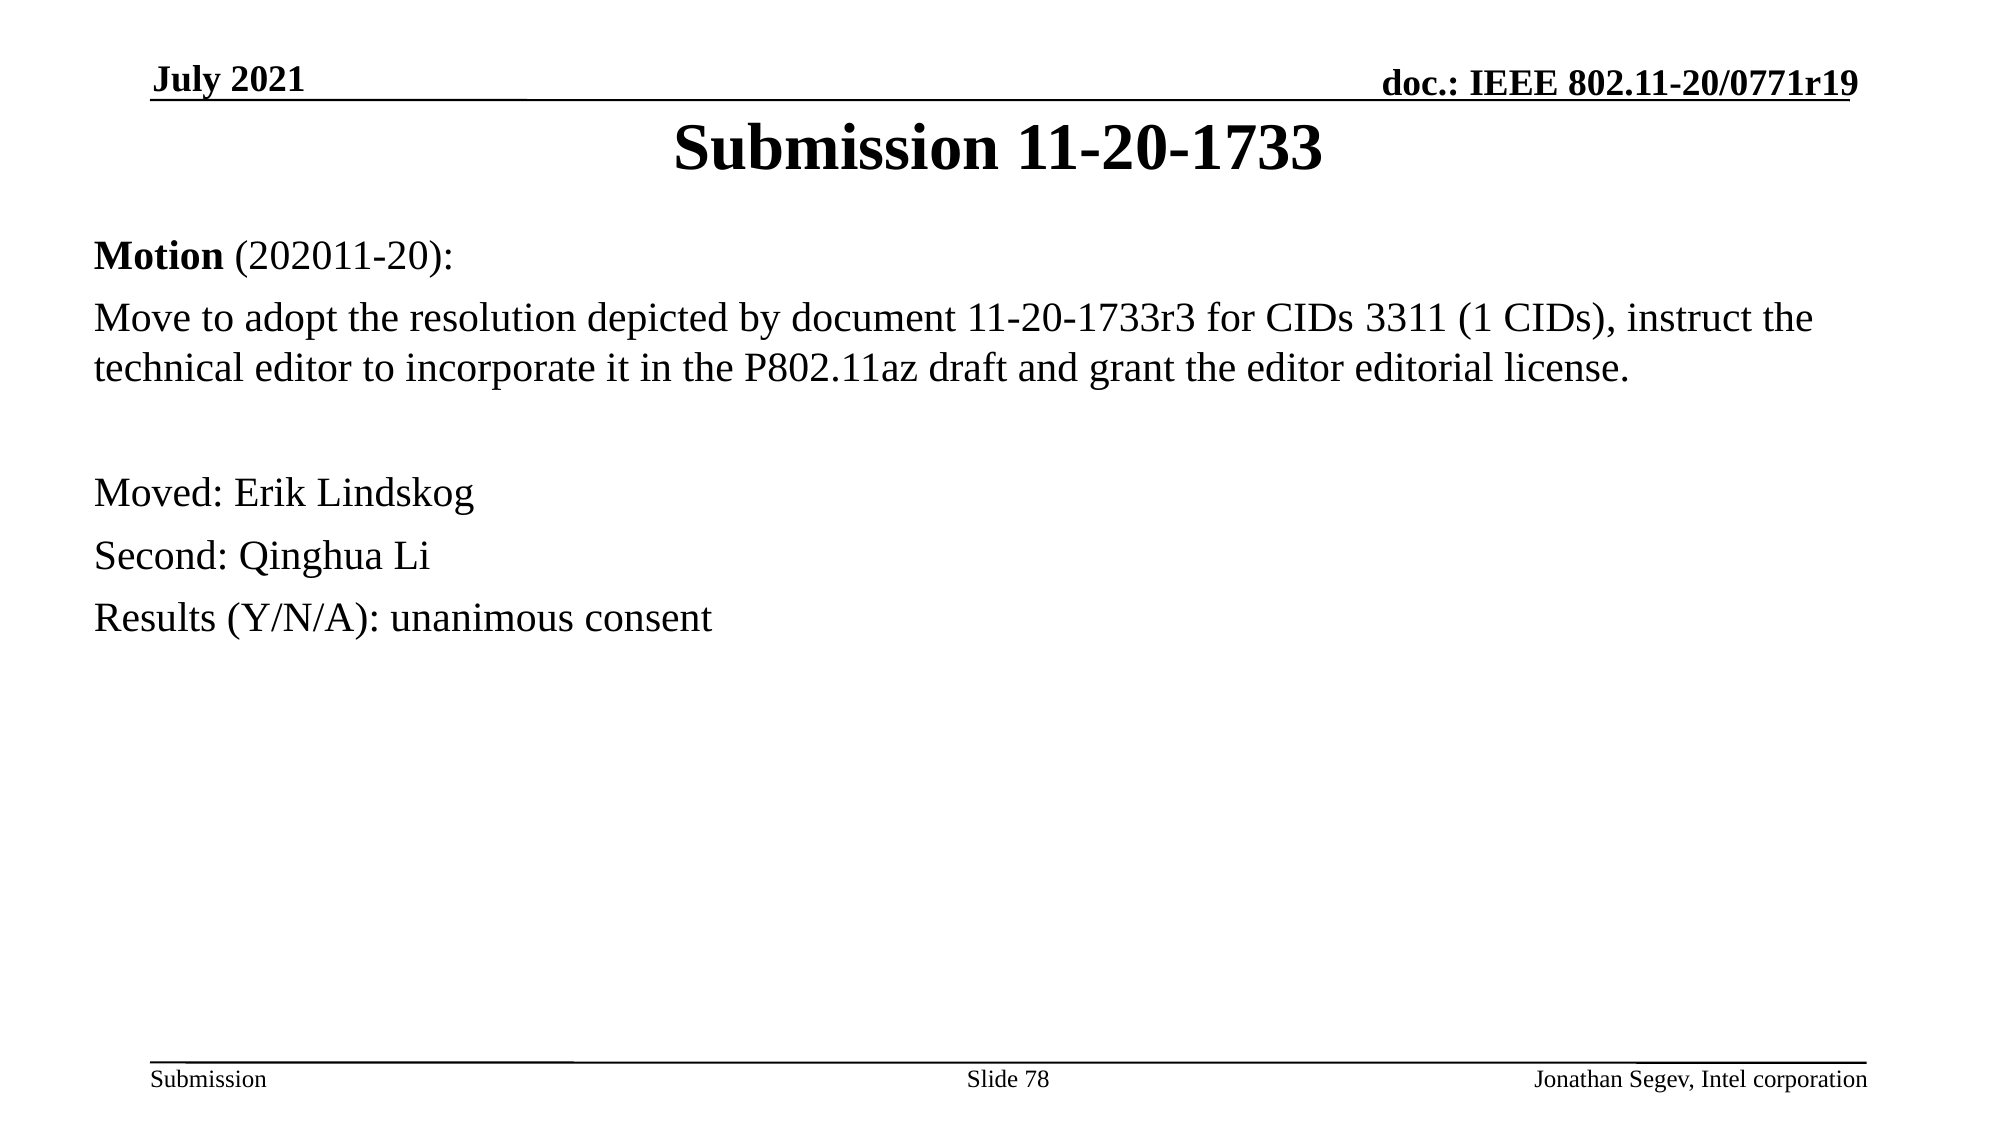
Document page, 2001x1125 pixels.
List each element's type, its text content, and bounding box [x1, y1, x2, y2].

list Motion (202011-20): Move to adopt the resolution depicted by document 11-20-1733r3 for CIDs 3311 (1 CIDs), instruct the technical editor to incorporate it in the P802.11az draft and grant the editor editorial license. Moved: Erik Lindskog Second: Qinghua Li Results (Y/N/A): unanimous consent [78, 219, 1922, 1000]
footer Jonathan Segev, Intel corporation [1171, 1061, 1869, 1093]
title Submission 11-20-1733 [149, 112, 1850, 173]
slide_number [152, 54, 563, 100]
slide_number Slide 78 [950, 1061, 1067, 1123]
